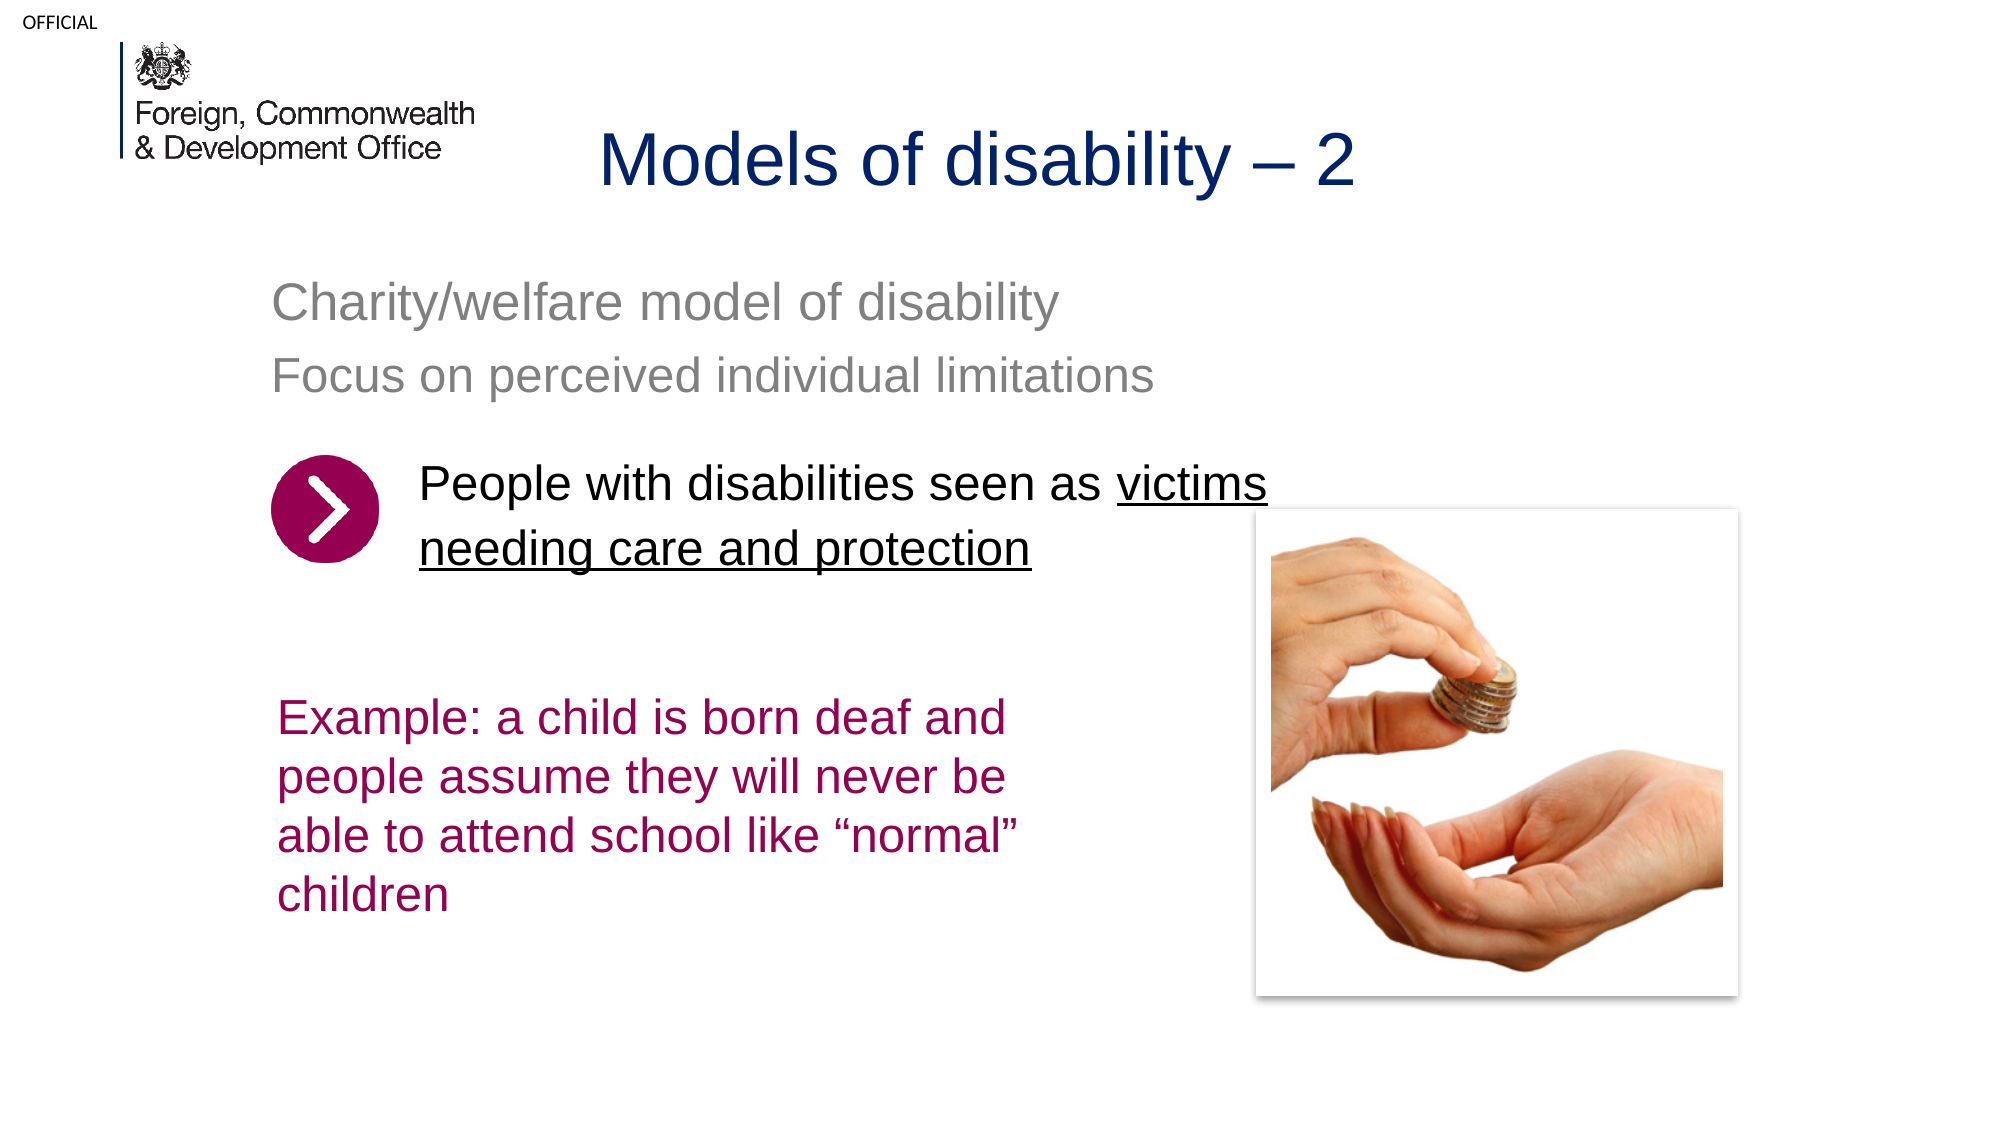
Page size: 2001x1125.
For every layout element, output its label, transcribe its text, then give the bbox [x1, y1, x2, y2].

list Charity/welfare model of disability Focus on perceived individual limitations [271, 267, 1724, 446]
picture [270, 454, 379, 563]
text_box Example: a child is born deaf and people assume they will never be able to attend school like “normal” children [276, 685, 1085, 922]
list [1270, 522, 1724, 982]
text_box People with disabilities seen as victims needing care and protection [418, 445, 1297, 576]
picture [120, 42, 476, 165]
title Models of disability – 2 [598, 110, 2000, 217]
